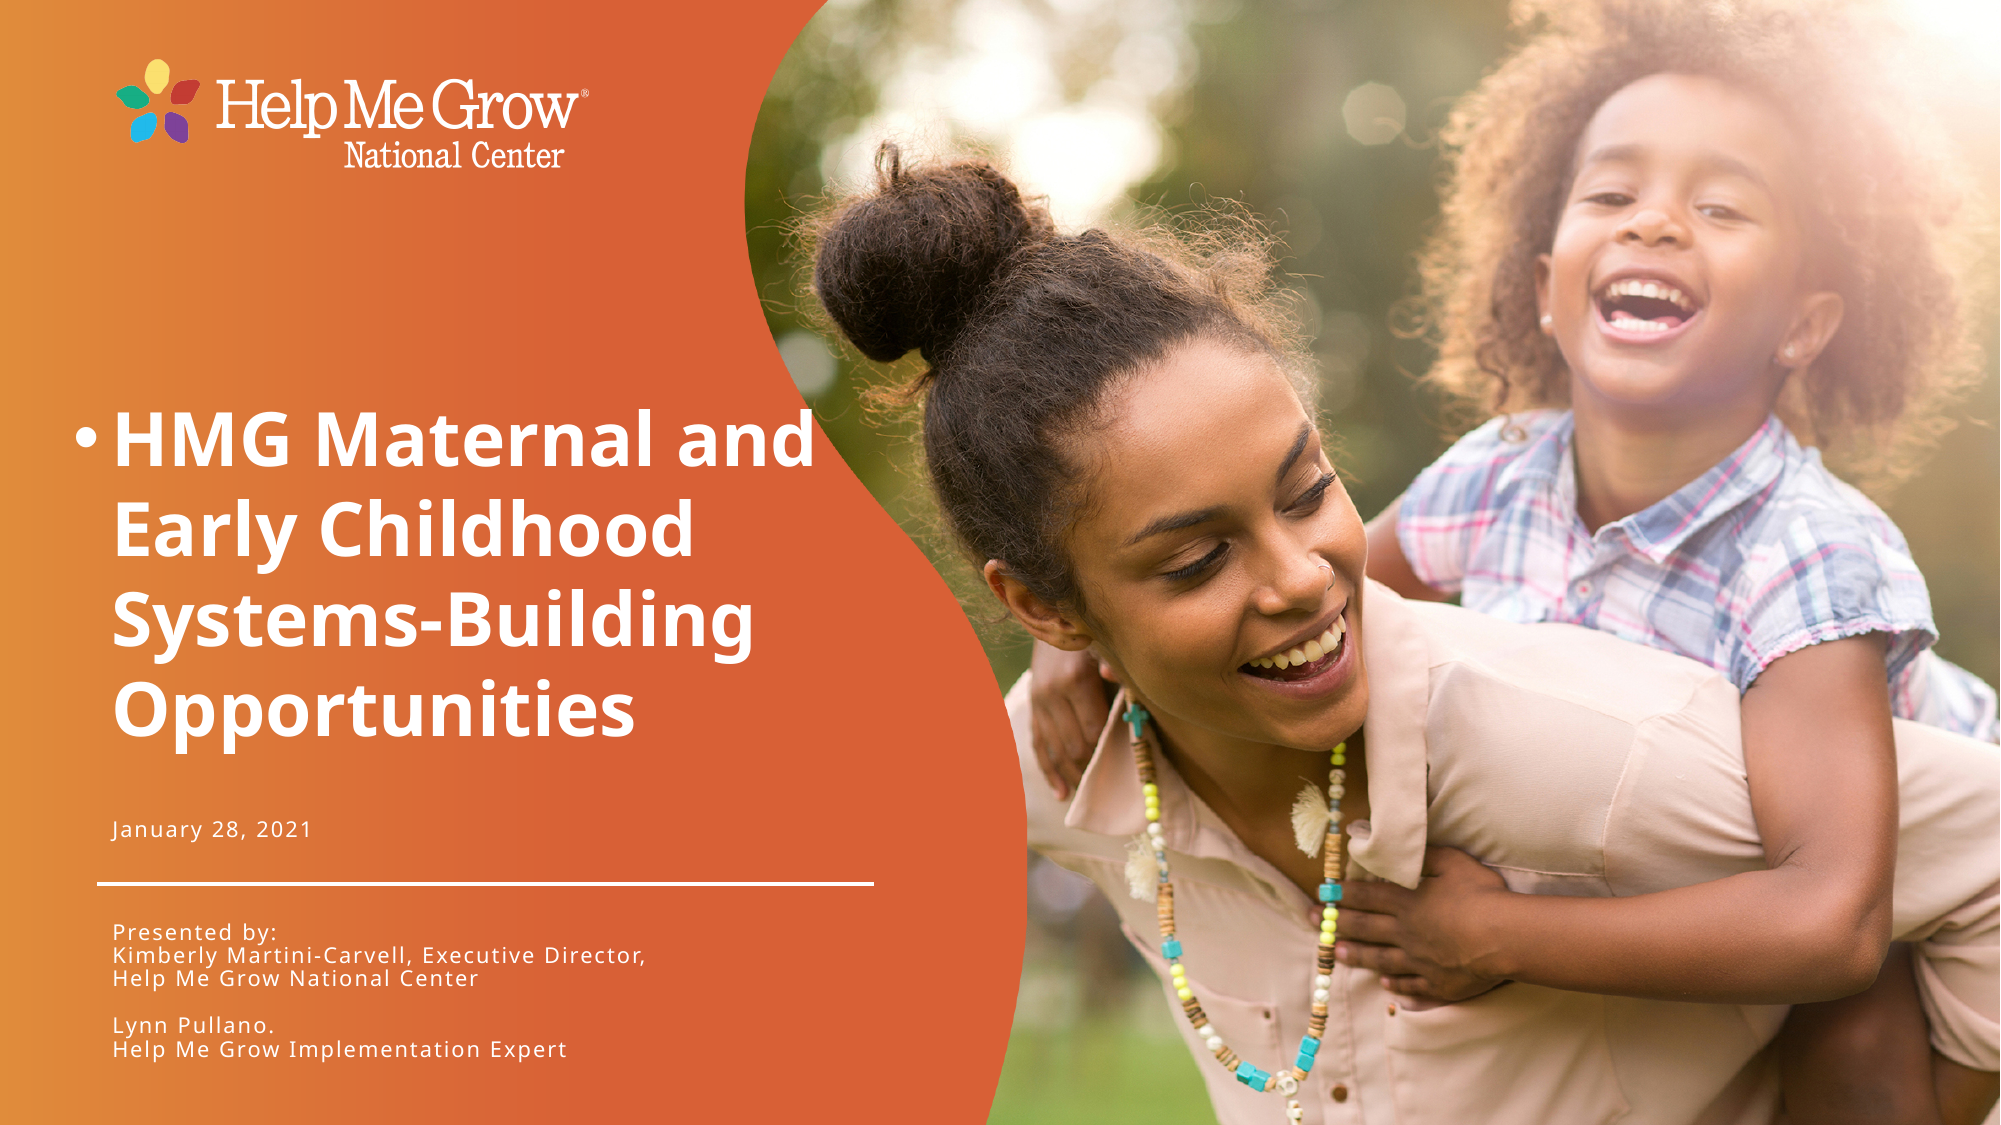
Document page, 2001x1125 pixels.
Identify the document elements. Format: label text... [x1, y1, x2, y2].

subtitle Presented by: Kimberly Martini-Carvell, Executive Director, Help Me Grow National Center Lynn Pullano. Help Me Grow Implementation Expert [97, 913, 888, 1091]
title HMG Maternal and Early Childhood Systems-Building Opportunities [58, 383, 975, 779]
picture [116, 59, 589, 168]
picture [745, 0, 2000, 1125]
subtitle January 28, 2021 [97, 811, 759, 850]
